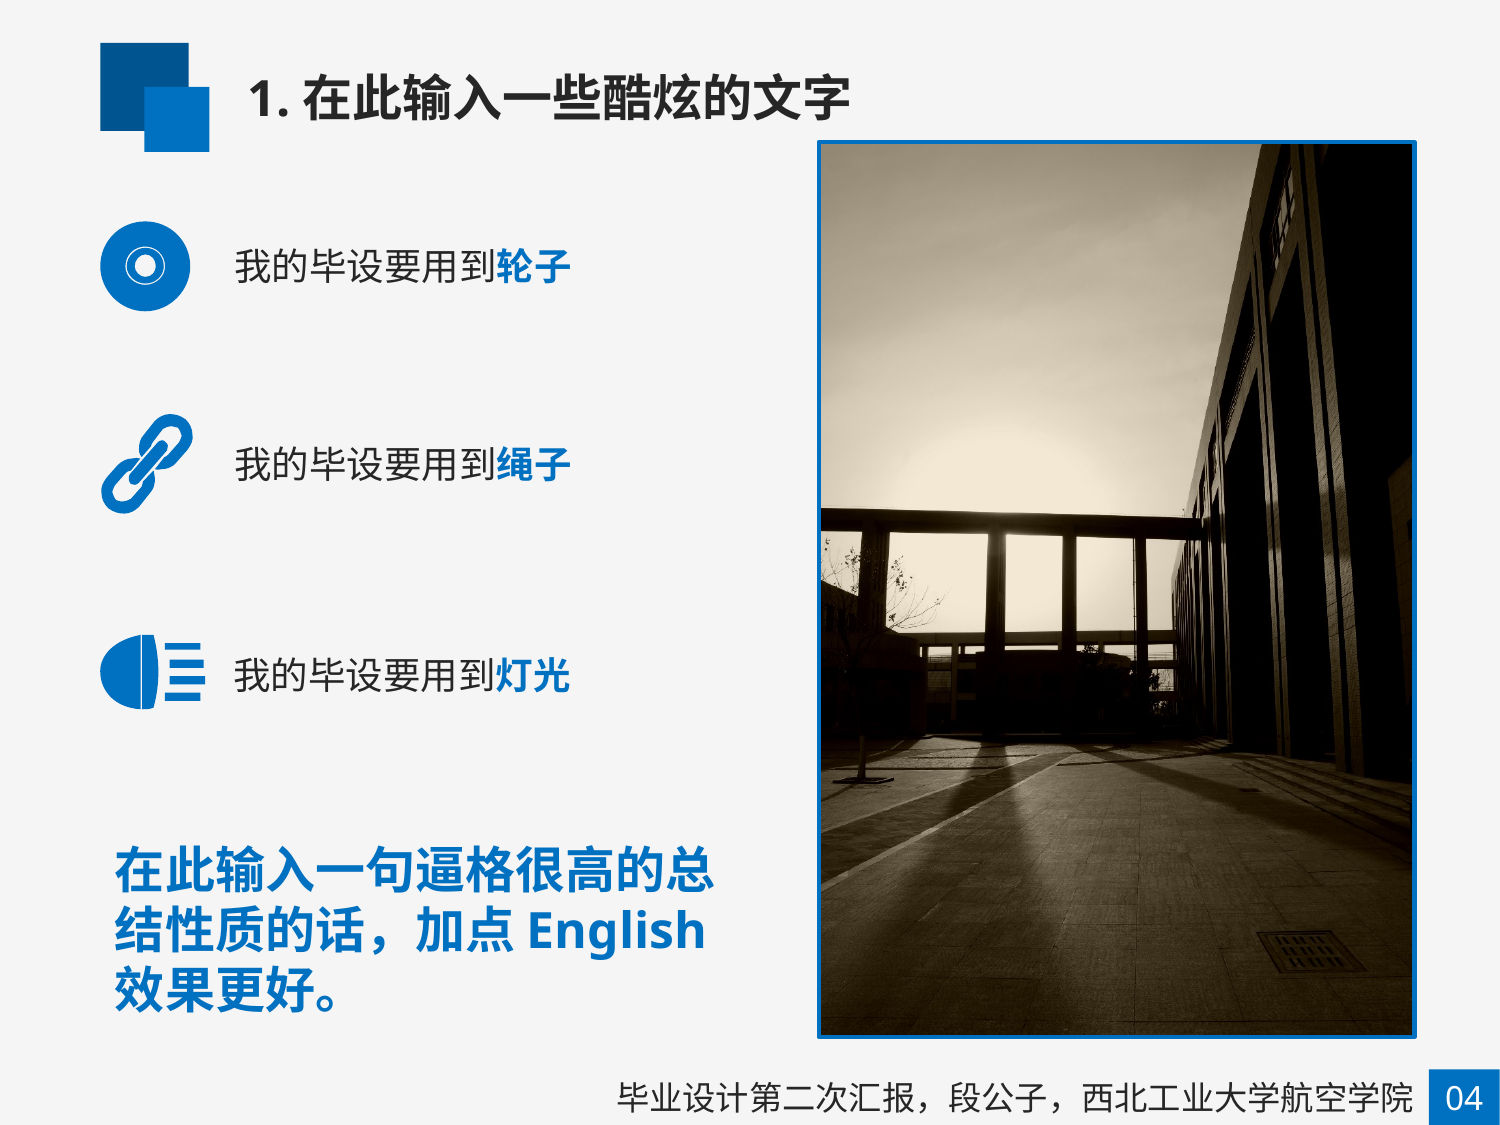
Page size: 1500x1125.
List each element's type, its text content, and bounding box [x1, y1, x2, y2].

picture [820, 144, 1413, 1035]
text_box 1.在此输入一些酷炫的文字 [232, 59, 1400, 135]
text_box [100, 221, 191, 312]
text_box [142, 634, 159, 710]
text_box 在此输入一句逼格很高的总结性质的话，加点English效果更好。 [100, 830, 755, 1026]
text_box [164, 643, 201, 650]
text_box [200, 1069, 1500, 1125]
text_box [100, 634, 141, 710]
text_box [169, 676, 206, 685]
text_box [100, 42, 210, 152]
text_box 我的毕设要用到灯光 [218, 644, 763, 704]
text_box [164, 692, 201, 701]
text_box 我的毕设要用到轮子 [219, 236, 765, 296]
text_box [101, 414, 193, 514]
text_box [169, 659, 204, 668]
text_box 我的毕设要用到绳子 [219, 433, 765, 494]
